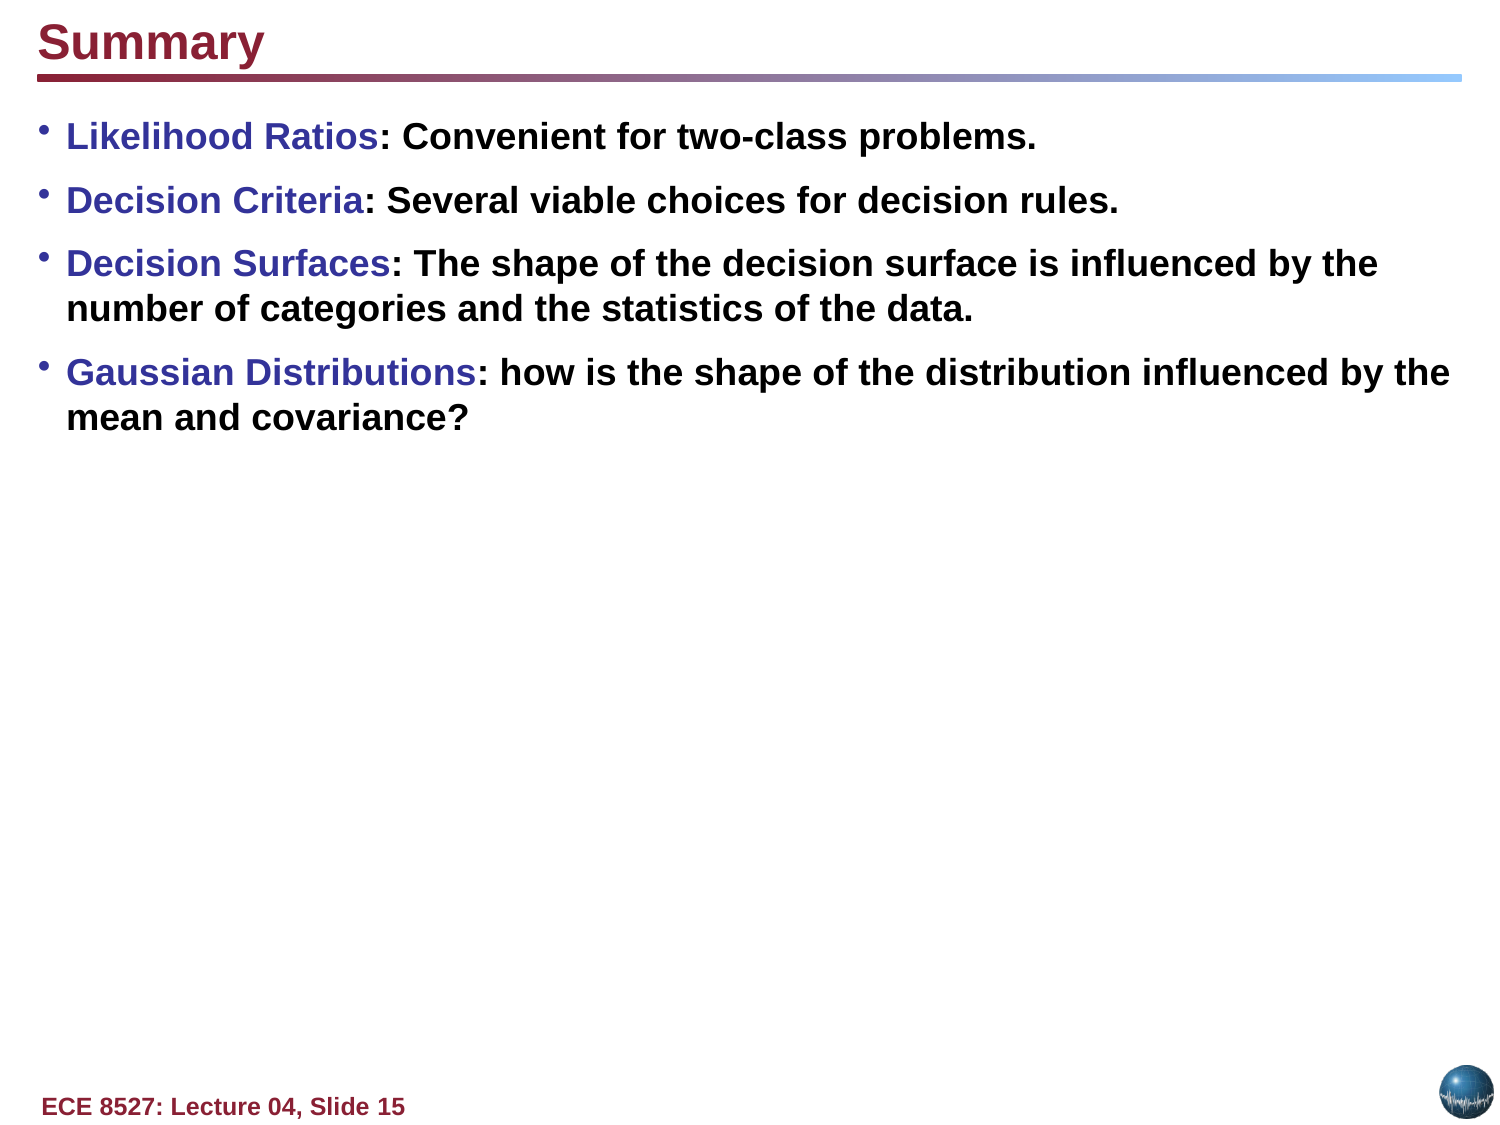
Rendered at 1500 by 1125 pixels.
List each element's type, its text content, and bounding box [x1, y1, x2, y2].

text_box Summary [37, 9, 1163, 70]
picture [1439, 1065, 1494, 1119]
text_box Likelihood Ratios: Convenient for two-class problems. Decision Criteria: Several viable choices for decision rules. Decision Surfaces: The shape of the decision surface is influenced by the number of categories and the statistics of the data. Gaussian Distributions: how is the shape of the distribution influenced by the mean and covariance? [37, 111, 1464, 439]
